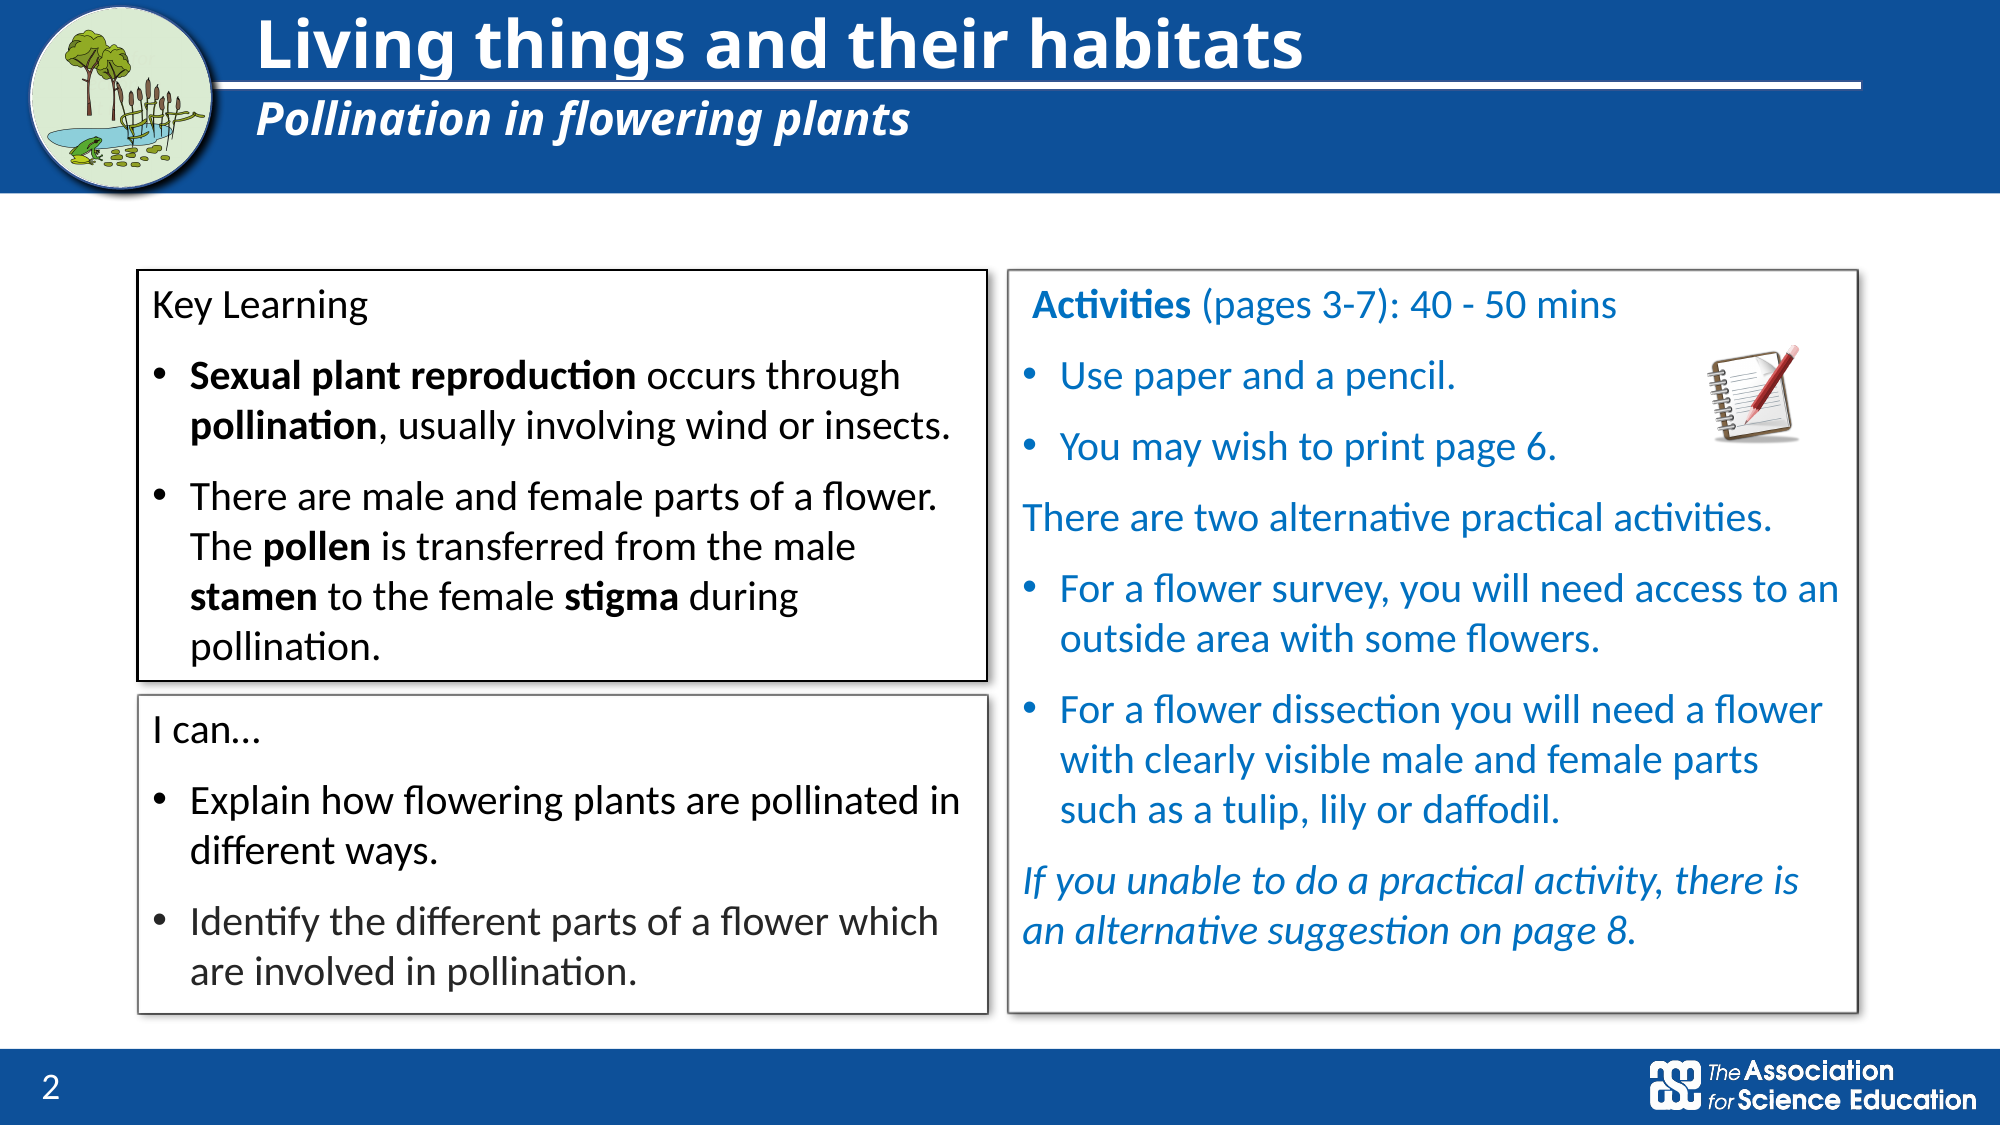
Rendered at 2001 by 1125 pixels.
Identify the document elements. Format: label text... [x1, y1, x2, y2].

text_box Pollination in flowering plants [240, 91, 1863, 152]
text_box [222, 80, 1863, 91]
text_box [28, 70, 32, 124]
text_box I can… Explain how flowering plants are pollinated in different ways. Identify the different parts of a flower which are involved in pollination. [141, 698, 986, 1012]
text_box [163, 0, 2000, 194]
text_box Living things and their habitats [240, 0, 1404, 80]
text_box Activities (pages 3-7): 40 - 50 mins Use paper and a pencil. You may wish to print page 6. There are two alternative practical activities. For a flower survey, you will need access to an outside area with some flowers. For a flower dissection you will need a flower with clearly visible male and female parts such as a tulip, lily or daffodil. If you unable to do a practical activity, there is an alternative suggestion on page 8. [1010, 272, 1856, 1011]
text_box [0, 0, 240, 194]
text_box 2 [26, 1054, 104, 1115]
list Key Learning Sexual plant reproduction occurs through pollination, usually involving wind or insects. There are male and female parts of a flower. The pollen is transferred from the male stamen to the female stigma during pollination. [136, 269, 988, 682]
picture [1649, 1060, 1976, 1110]
text_box [0, 1048, 2000, 1125]
picture [1707, 345, 1801, 445]
picture [32, 8, 211, 187]
